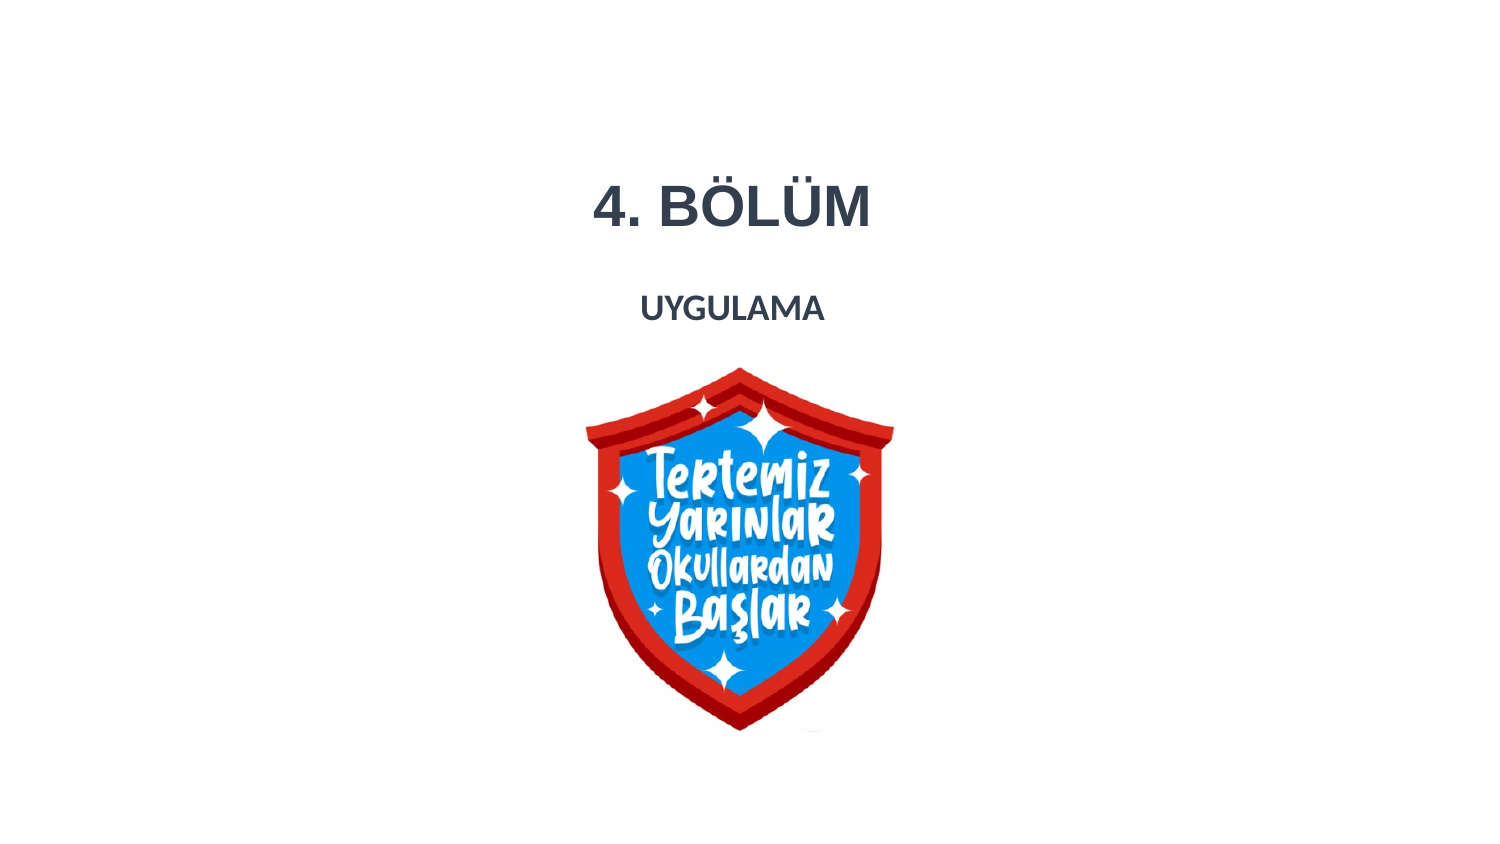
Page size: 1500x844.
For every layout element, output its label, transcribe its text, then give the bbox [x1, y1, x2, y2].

picture [576, 364, 906, 732]
text_box 4. BÖLÜM UYGULAMA [578, 160, 887, 336]
